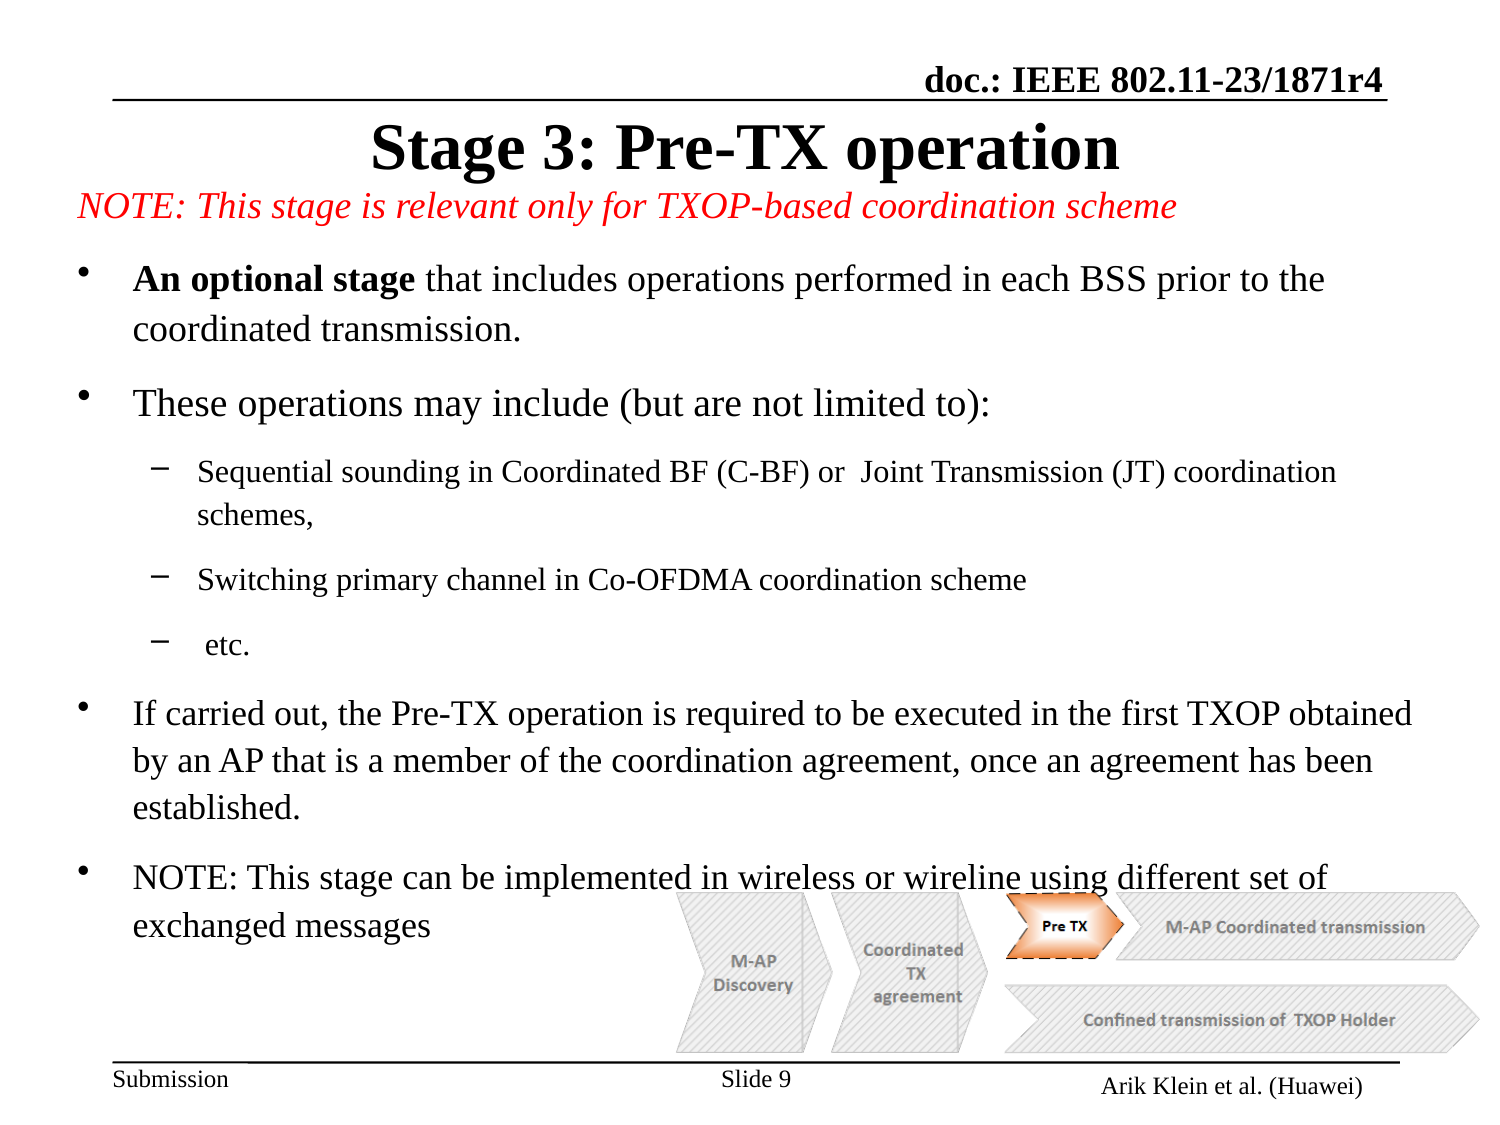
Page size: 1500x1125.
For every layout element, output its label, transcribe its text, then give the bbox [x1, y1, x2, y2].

footer Arik Klein et al. (Huawei) [1086, 1063, 1450, 1113]
text_box NOTE: This stage is relevant only for TXOP-based coordination scheme An optional stage that includes operations performed in each BSS prior to the coordinated transmission. These operations may include (but are not limited to): Sequential sounding in Coordinated BF (C-BF) or Joint Transmission (JT) coordination schemes, Switching primary channel in Co-OFDMA coordination scheme etc. If carried out, the Pre-TX operation is required to be executed in the first TXOP obtained by an AP that is a member of the coordination agreement, once an agreement has been established. NOTE: This stage can be implemented in wireless or wireline using different set of exchanged messages [62, 168, 1450, 957]
title Stage 3: Pre-TX operation [87, 74, 1388, 168]
slide_number Slide 9 [712, 1063, 800, 1093]
picture [674, 891, 1480, 1054]
